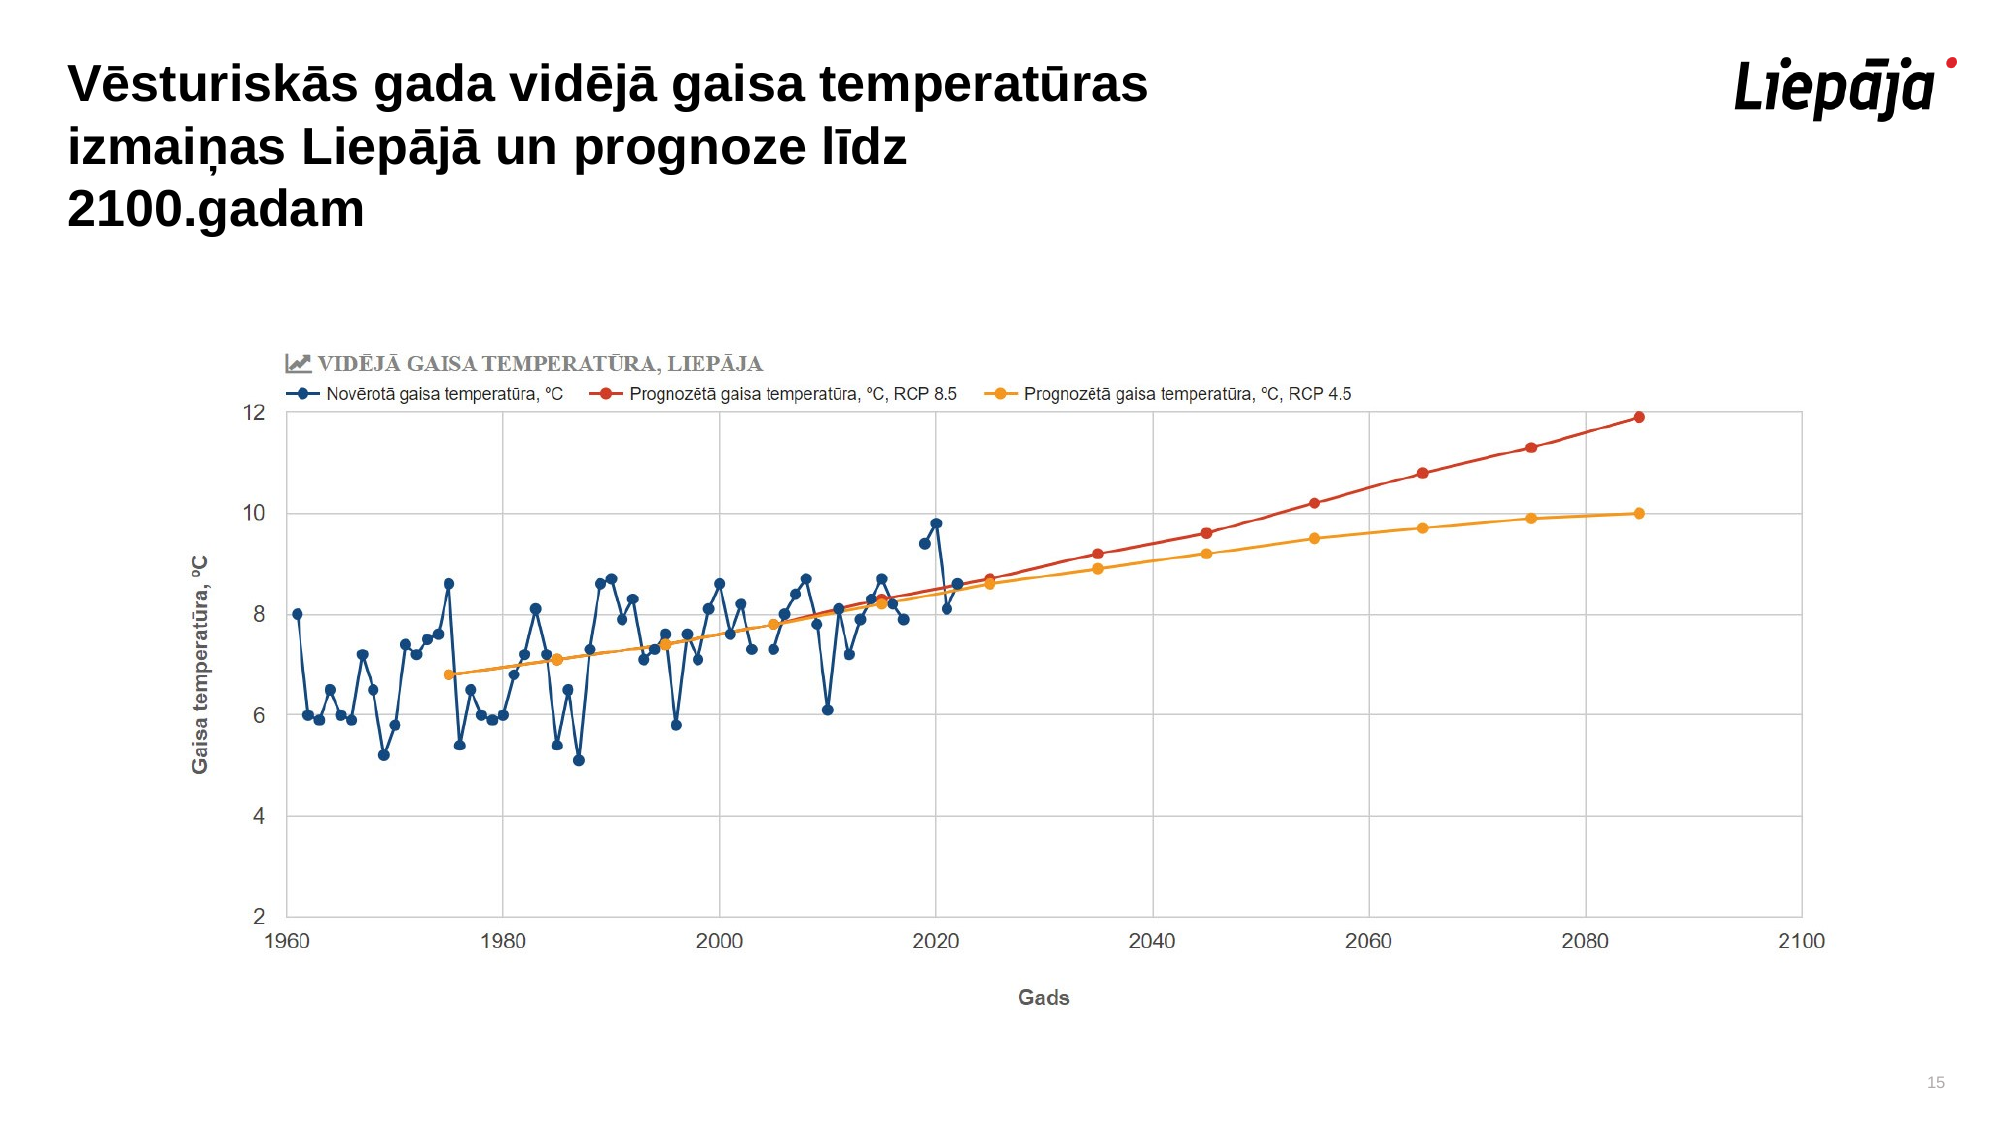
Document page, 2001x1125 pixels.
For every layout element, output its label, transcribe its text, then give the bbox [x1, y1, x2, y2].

picture [1734, 53, 1957, 122]
title Vēsturiskās gada vidējā gaisa temperatūras izmaiņas Liepājā un prognoze līdz 2100.gadam [67, 43, 1178, 274]
picture [67, 292, 1937, 1053]
